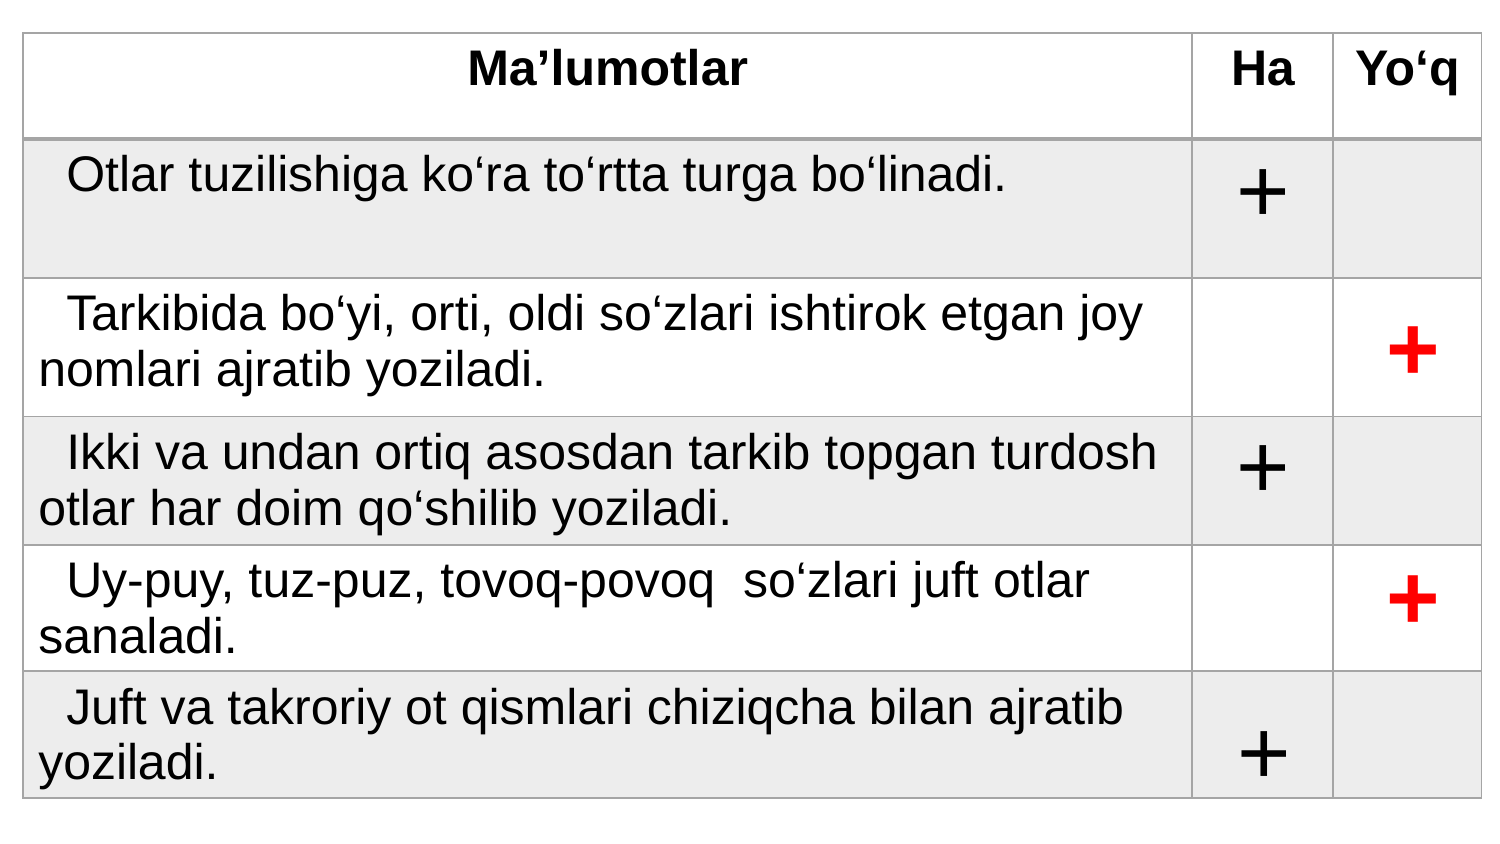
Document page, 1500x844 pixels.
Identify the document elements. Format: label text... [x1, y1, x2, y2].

text_box + [1371, 281, 1455, 407]
table_cell [1193, 279, 1332, 416]
table_cell [1193, 546, 1332, 670]
table_cell Tarkibida bo‘yi, orti, oldi so‘zlari ishtirok etgan joy nomlari ajratib yoziladi. [24, 279, 1191, 416]
table_cell [1193, 141, 1332, 277]
table_cell [1334, 672, 1481, 797]
text_box + [1221, 123, 1305, 249]
table_cell Ikki va undan ortiq asosdan tarkib topgan turdosh otlar har doim qo‘shilib yoziladi. [24, 417, 1191, 544]
text_box + [1223, 685, 1307, 810]
text_box + [1371, 530, 1455, 655]
table_cell [1193, 672, 1332, 797]
table_cell [1334, 417, 1481, 544]
table_cell Juft va takroriy ot qismlari chiziqcha bilan ajratib yoziladi. [24, 672, 1191, 797]
table_cell Uy-puy, tuz-puz, tovoq-povoq so‘zlari juft otlar sanaladi. [24, 546, 1191, 670]
table_header Yo‘q [1334, 34, 1481, 137]
text_box + [1221, 399, 1305, 525]
table_cell Otlar tuzilishiga ko‘ra to‘rtta turga bo‘linadi. [24, 141, 1191, 277]
table_cell [1334, 546, 1481, 670]
table_cell [1334, 141, 1481, 277]
table_header Ma’lumotlar [24, 34, 1191, 137]
table_header Ha [1193, 34, 1332, 137]
table_cell [1193, 417, 1332, 544]
table_cell [1334, 279, 1481, 416]
